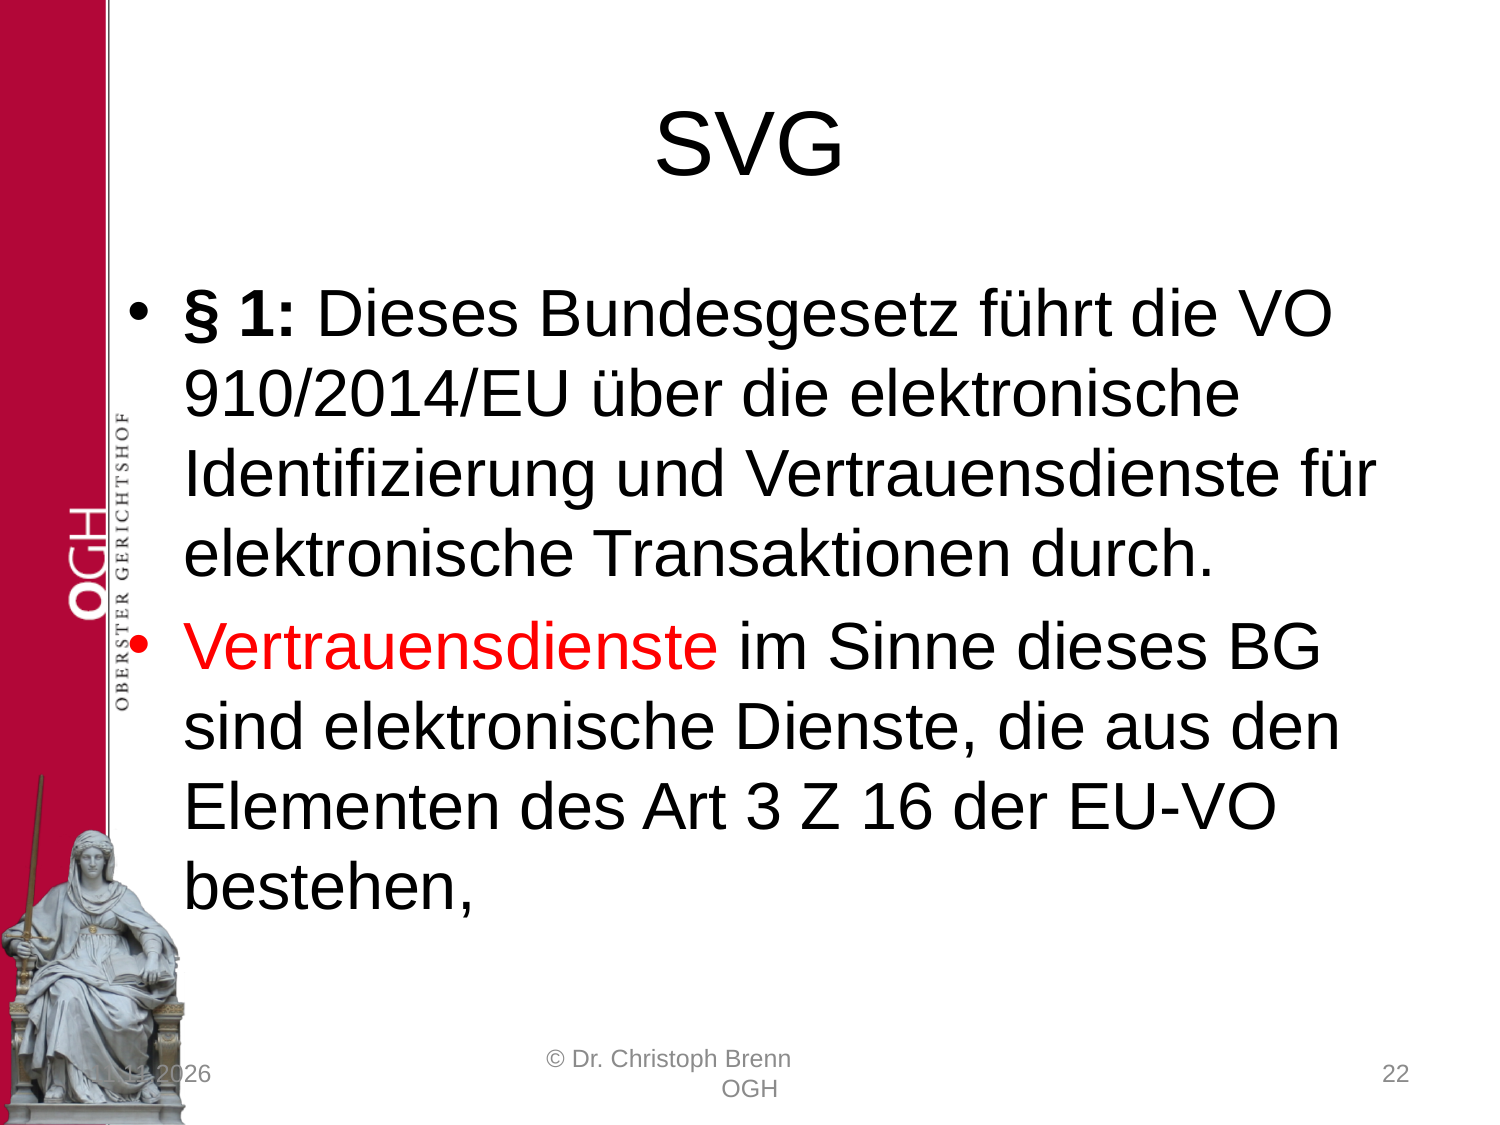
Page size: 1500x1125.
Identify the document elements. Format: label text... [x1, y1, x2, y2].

slide_number 22 [1074, 1042, 1425, 1103]
footer © Dr. Christoph Brenn OGH [512, 1042, 988, 1103]
title SVG [74, 44, 1426, 233]
picture [0, 0, 186, 1125]
list § 1: Dieses Bundesgesetz führt die VO 910/2014/EU über die elektronische Identifizierung und Vertrauensdienste für elektronische Transaktionen durch. Vertrauensdienste im Sinne dieses BG sind elektronische Dienste, die aus den Elementen des Art 3 Z 16 der EU-VO bestehen, [111, 262, 1426, 1006]
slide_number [75, 1042, 425, 1103]
